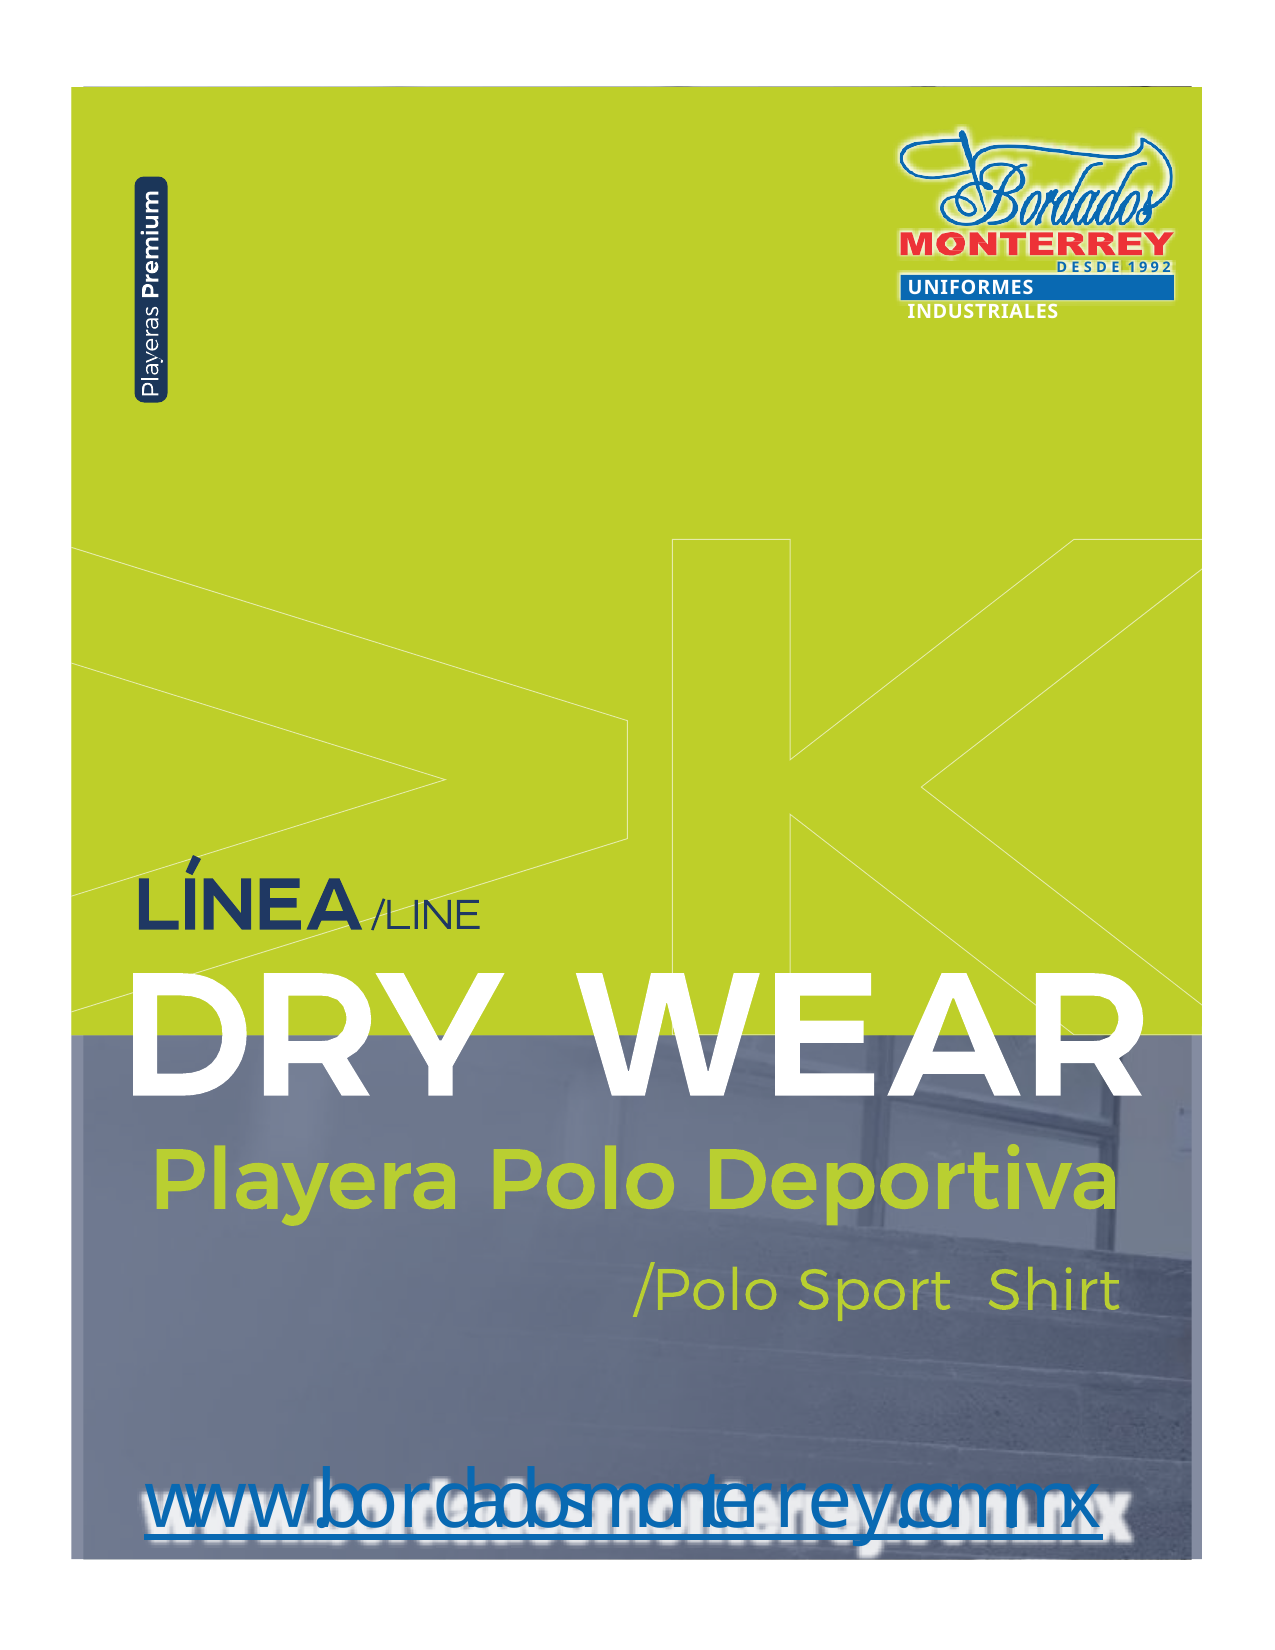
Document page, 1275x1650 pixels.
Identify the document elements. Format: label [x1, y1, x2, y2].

text_box [136, 123, 1180, 1564]
text_box [71, 86, 1204, 1560]
